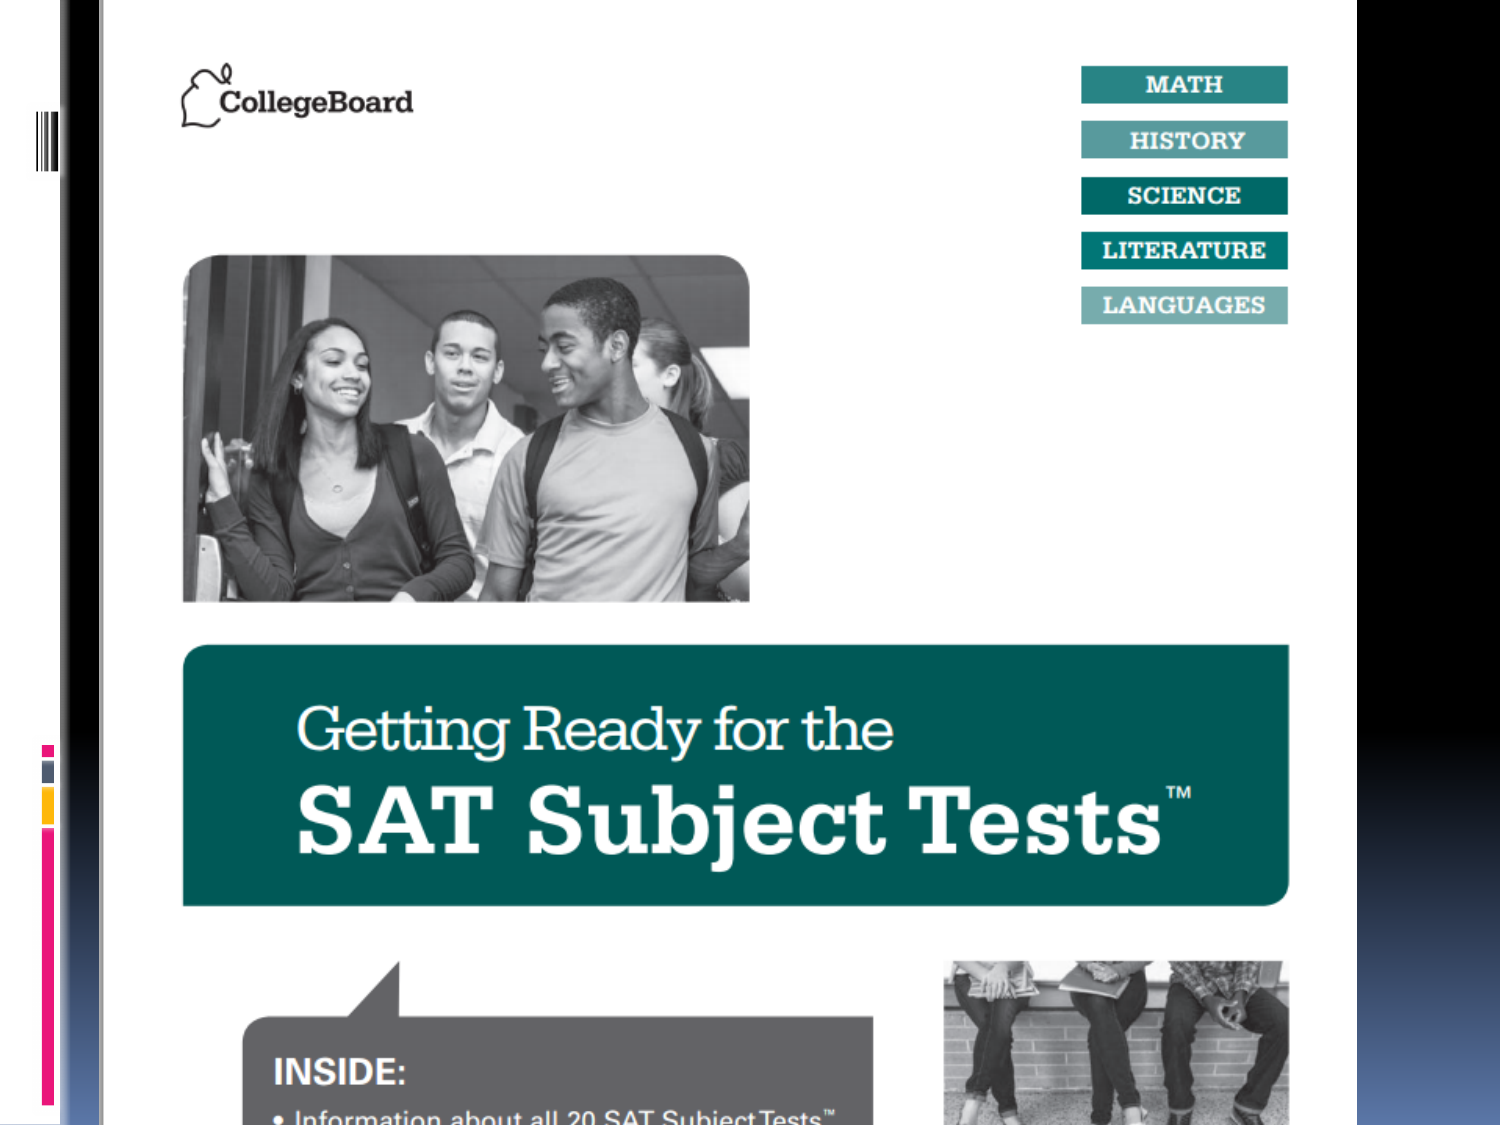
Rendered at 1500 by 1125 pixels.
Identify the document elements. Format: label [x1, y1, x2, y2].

picture [99, 0, 1357, 1125]
